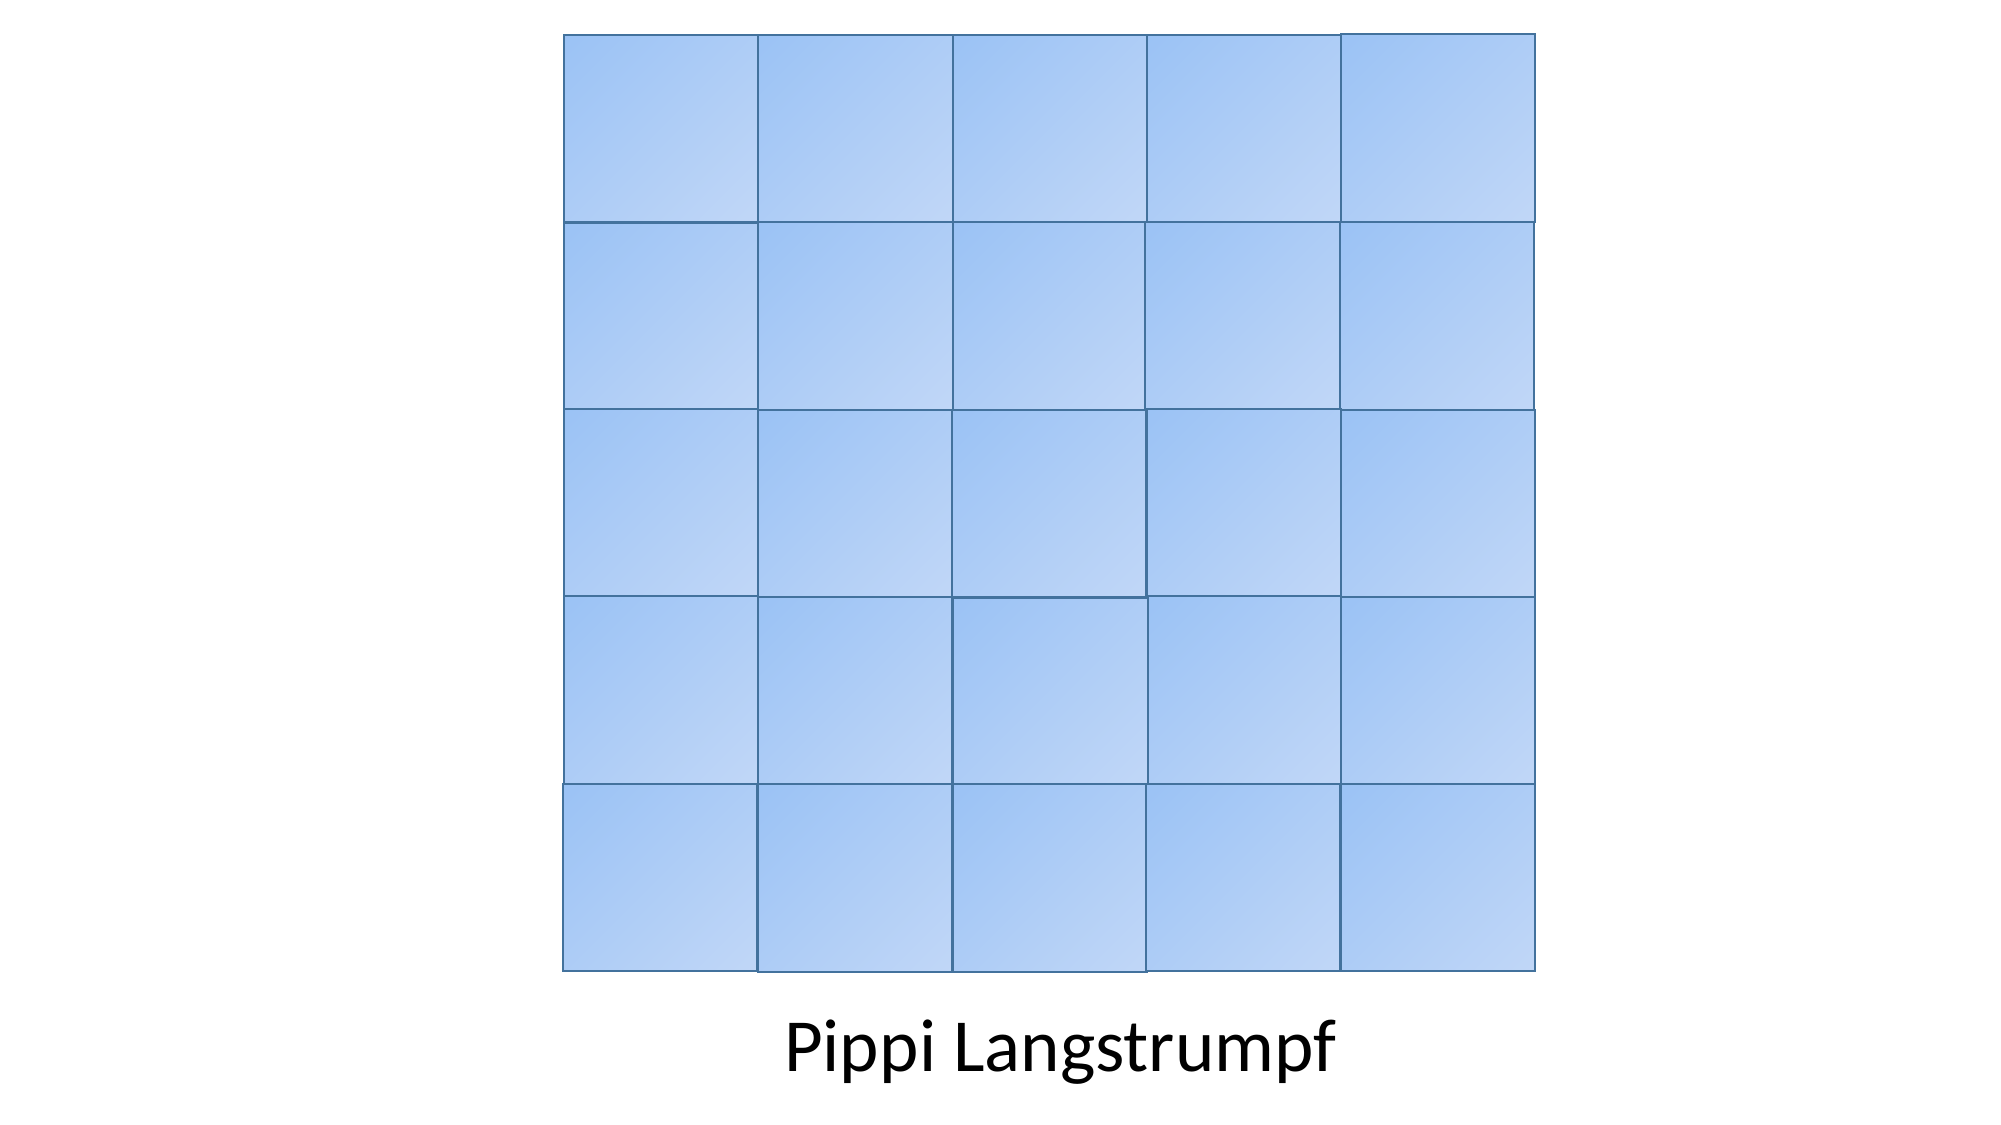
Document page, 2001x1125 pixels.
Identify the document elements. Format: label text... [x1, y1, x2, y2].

picture [568, 151, 1533, 823]
text_box Pippi Langstrumpf [769, 988, 1354, 1094]
text_box [562, 783, 757, 972]
text_box [563, 34, 759, 222]
text_box [1146, 34, 1342, 151]
text_box [1340, 33, 1536, 223]
text_box [757, 823, 953, 973]
text_box [563, 597, 568, 783]
text_box [1145, 823, 1340, 972]
text_box [953, 823, 1148, 973]
text_box [563, 222, 568, 408]
text_box [1340, 783, 1536, 972]
text_box [954, 34, 1146, 151]
text_box [759, 34, 954, 151]
text_box [563, 408, 568, 597]
